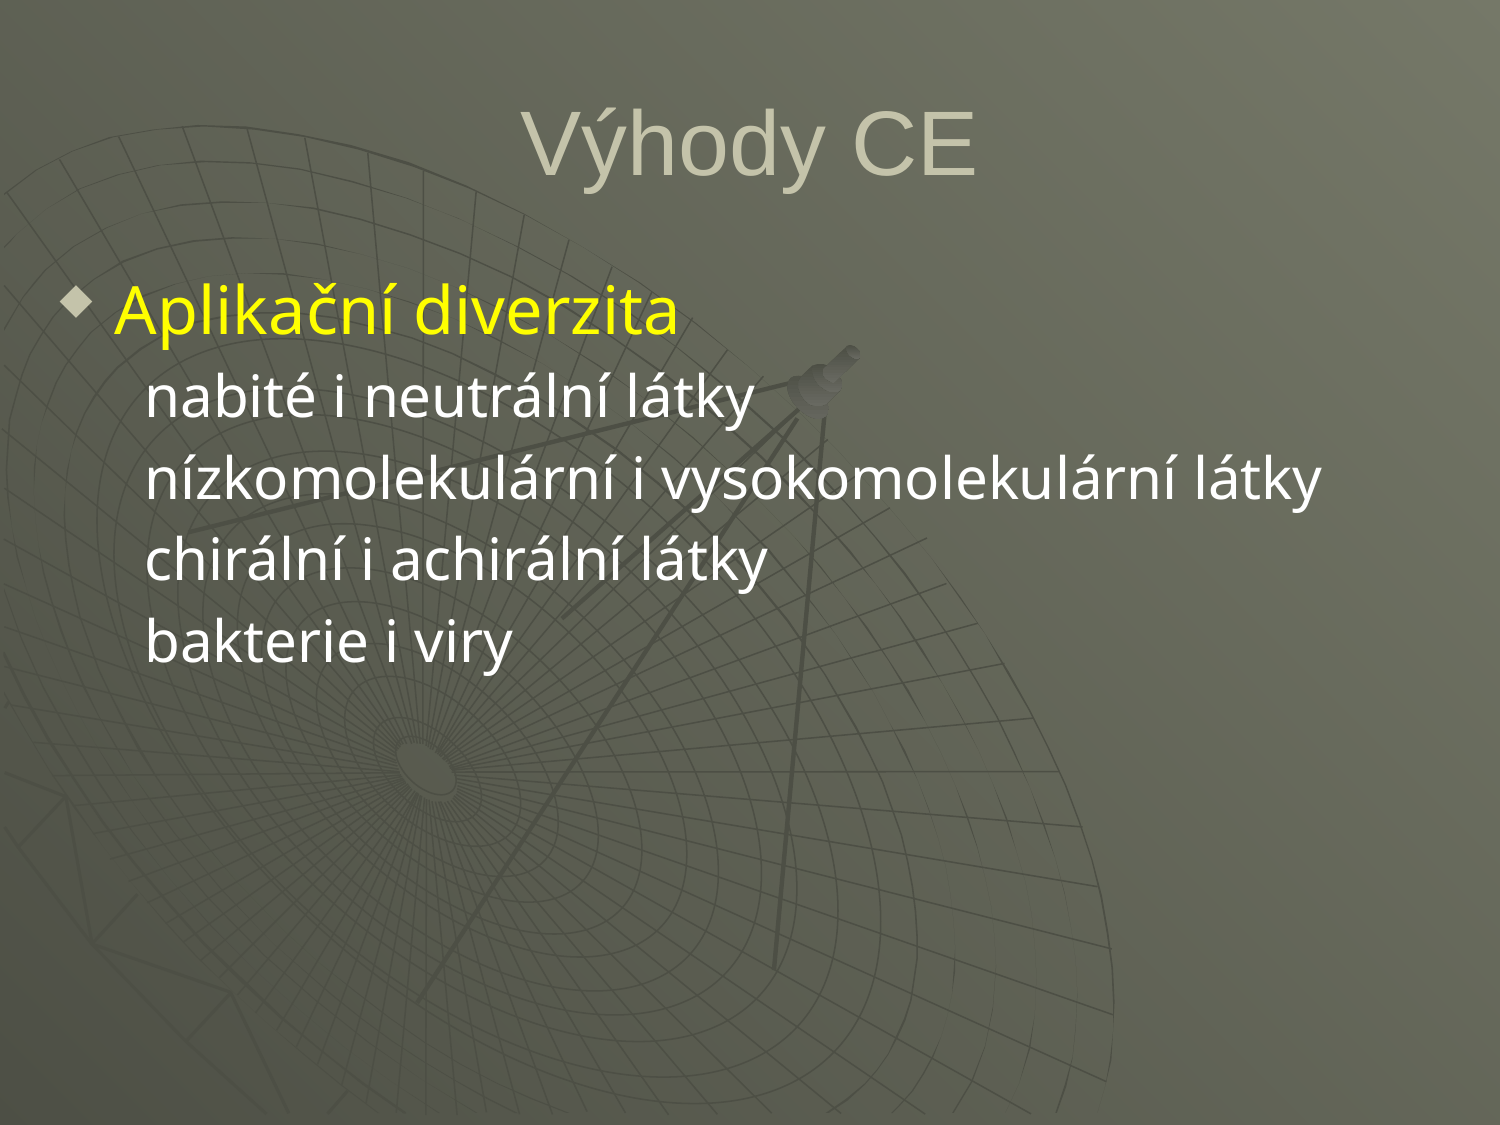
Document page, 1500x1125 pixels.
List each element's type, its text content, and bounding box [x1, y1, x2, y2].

list Aplikační diverzita nabité i neutrální látky nízkomolekulární i vysokomolekulární látky chirální i achirální látky bakterie i viry [40, 259, 1451, 1004]
title Výhody CE [74, 45, 1426, 233]
